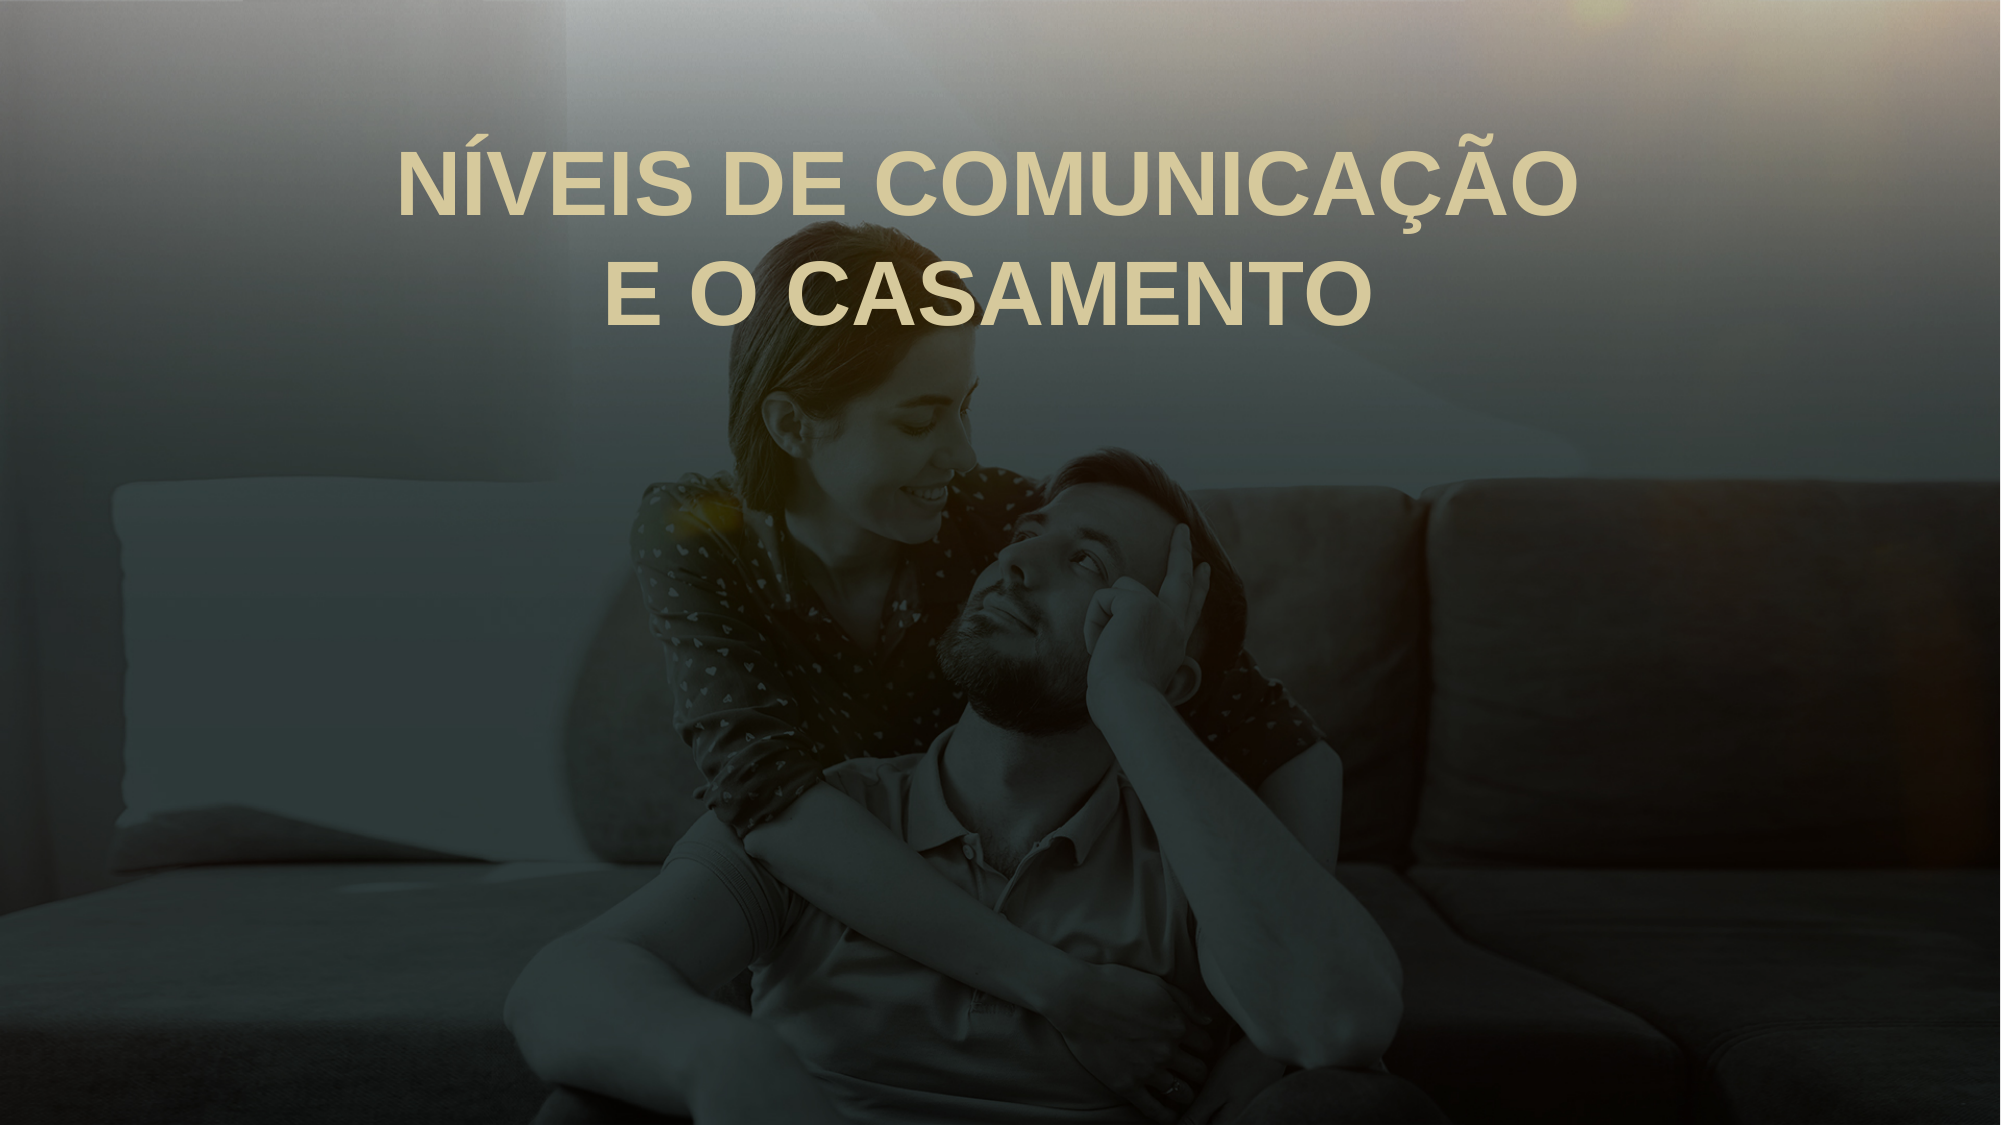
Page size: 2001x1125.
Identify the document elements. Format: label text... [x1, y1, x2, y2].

text_box NÍVEIS DE COMUNICAÇÃO E O CASAMENTO [358, 116, 1620, 352]
picture [0, 0, 2001, 1125]
